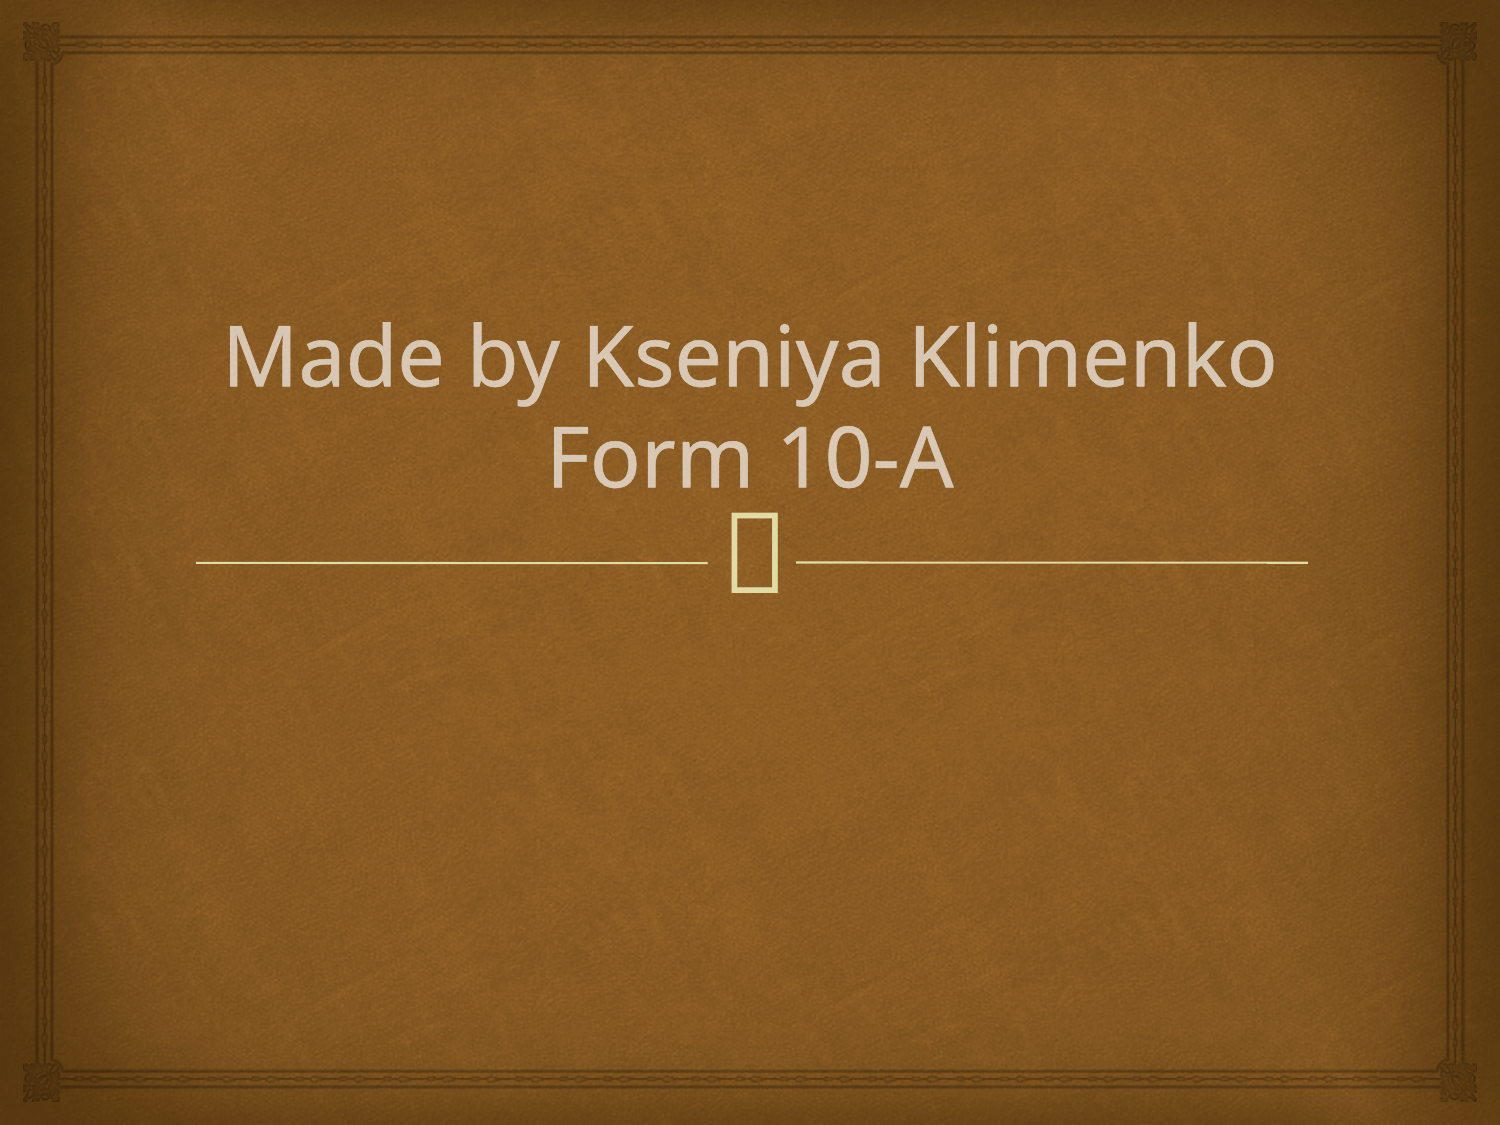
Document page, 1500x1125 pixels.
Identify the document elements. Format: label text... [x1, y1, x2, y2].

title Made by Kseniya Klimenko Form 10-A [194, 227, 1306, 512]
picture [0, 0, 1500, 1125]
